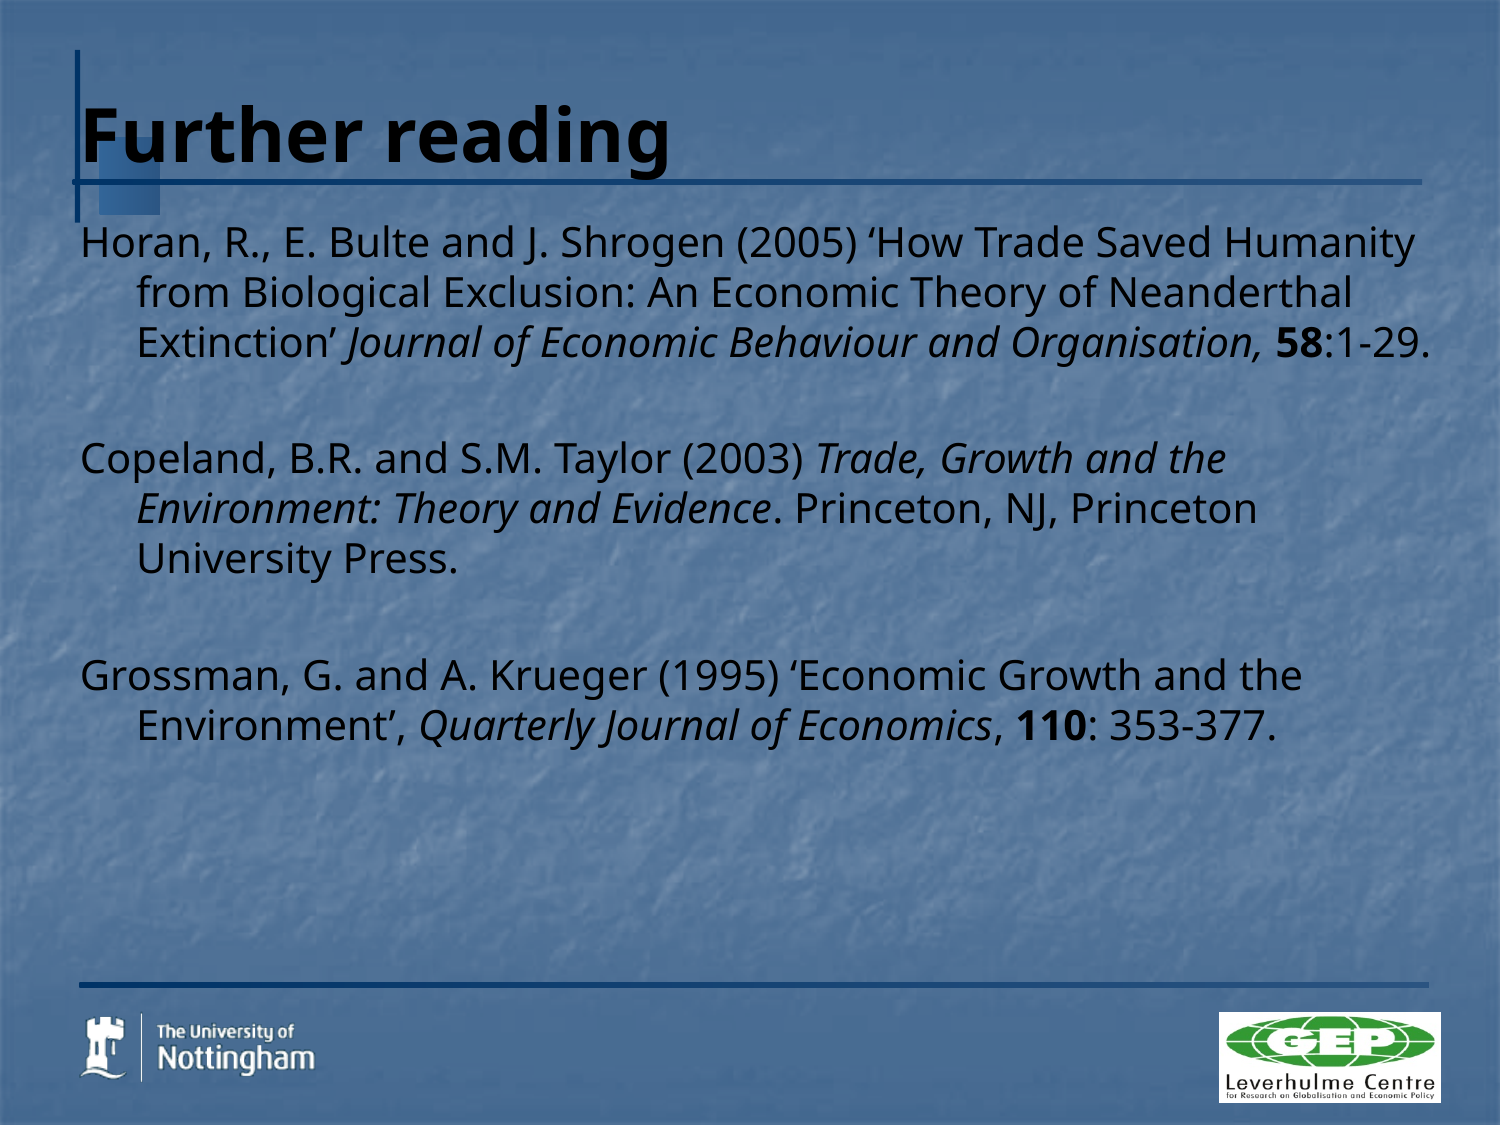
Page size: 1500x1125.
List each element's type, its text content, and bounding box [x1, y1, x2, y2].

picture [53, 970, 342, 1125]
picture [1219, 1012, 1441, 1103]
title Further reading [64, 43, 1461, 221]
list Horan, R., E. Bulte and J. Shrogen (2005) ‘How Trade Saved Humanity from Biological Exclusion: An Economic Theory of Neanderthal Extinction’ Journal of Economic Behaviour and Organisation, 58:1-29. Copeland, B.R. and S.M. Taylor (2003) Trade, Growth and the Environment: Theory and Evidence. Princeton, NJ, Princeton University Press. Grossman, G. and A. Krueger (1995) ‘Economic Growth and the Environment’, Quarterly Journal of Economics, 110: 353-377. [64, 207, 1460, 973]
